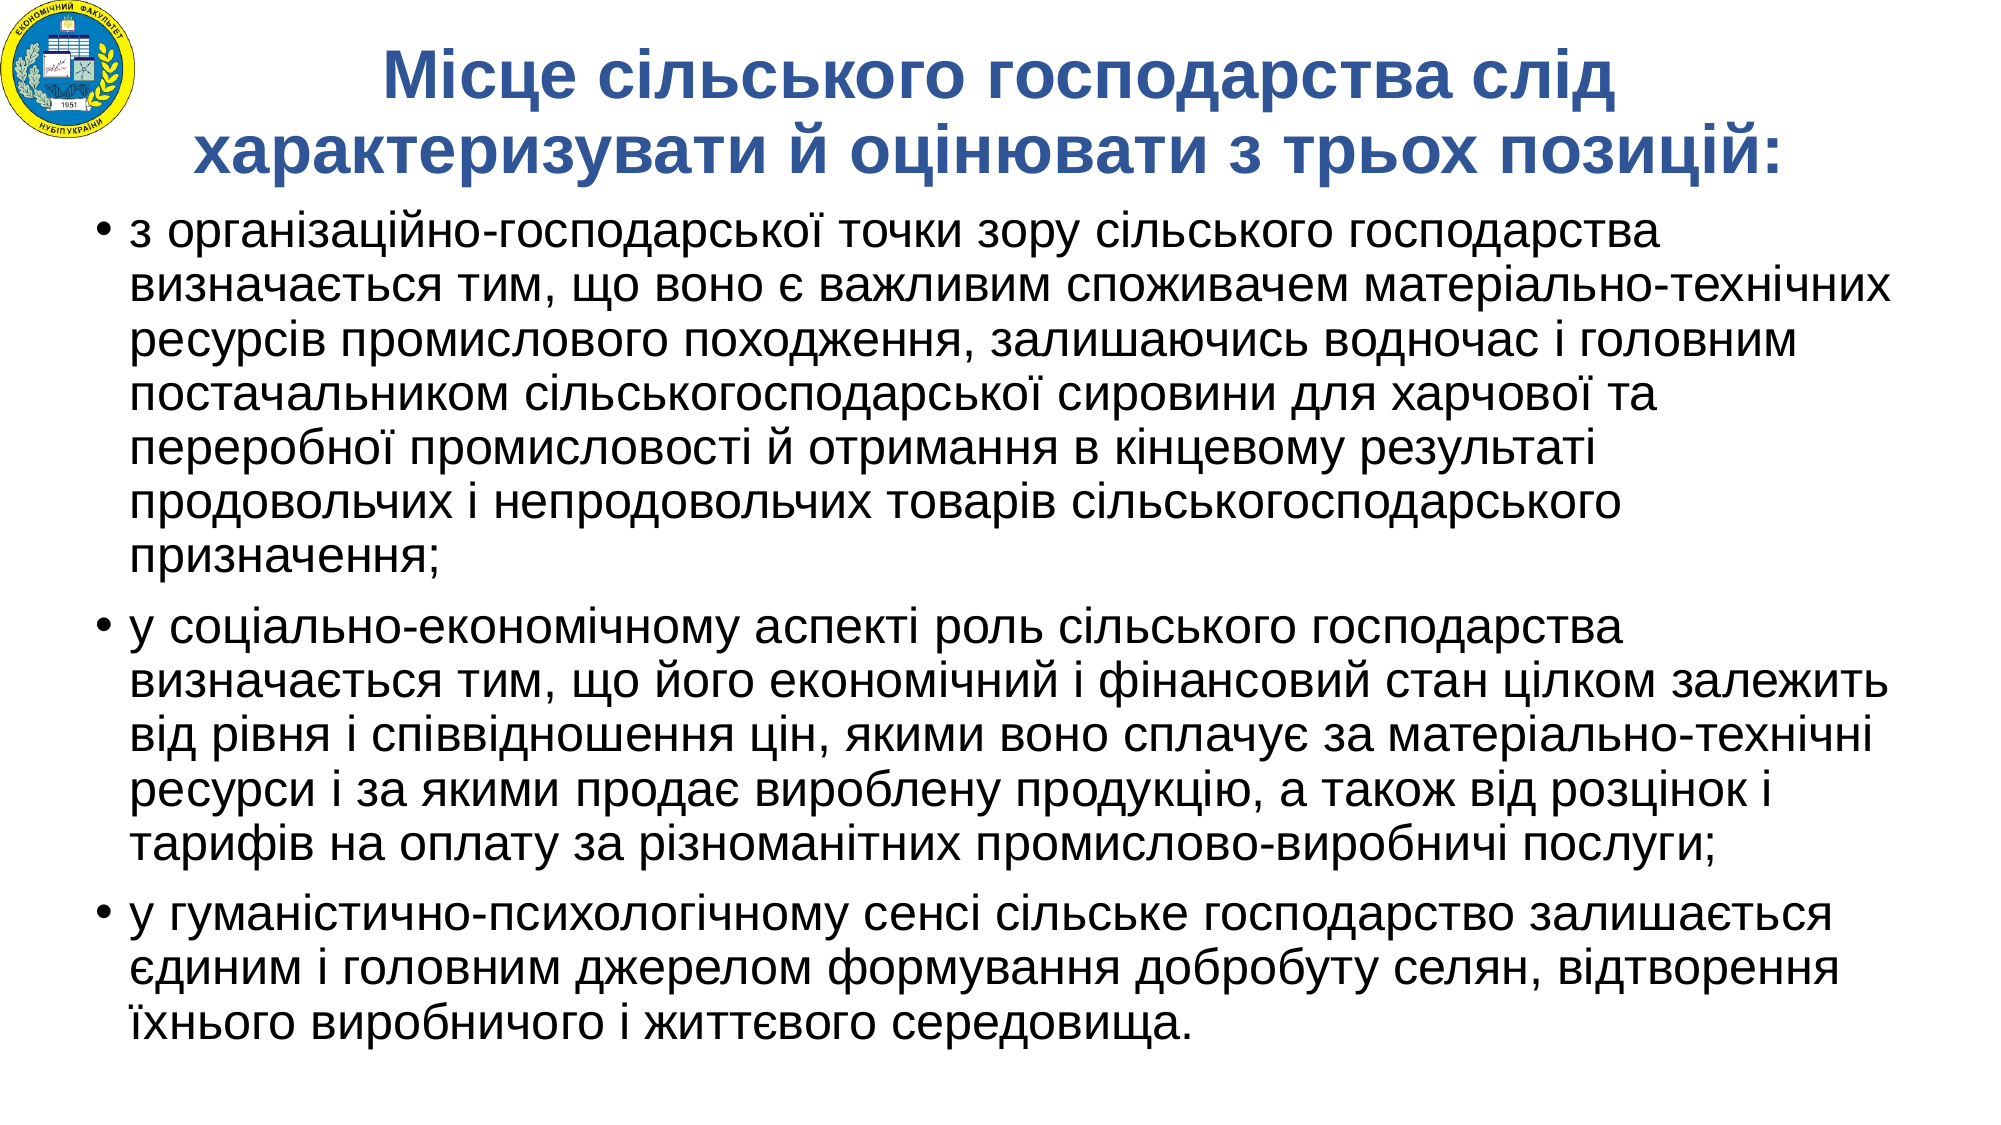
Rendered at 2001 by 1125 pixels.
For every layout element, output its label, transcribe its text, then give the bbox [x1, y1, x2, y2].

picture [0, 0, 135, 138]
title Місце сільського господарства слід характеризувати й оцінювати з трьох позицій: [137, 30, 1863, 196]
list з організаційно-господарської точки зору сільського господарства визначається тим, що воно є важливим споживачем матеріально-технічних ресурсів промислового походження, залишаючись водночас і головним постачальником сільськогосподарської сировини для харчової та переробної промисловості й отримання в кінцевому результаті продовольчих і непродовольчих товарів сільськогосподарського призначення; у соціально-економічному аспекті роль сільського господарства визначається тим, що його економічний і фінансовий стан цілком залежить від рівня і співвідношення цін, якими воно сплачує за матеріально-технічні ресурси і за якими продає вироблену продукцію, а також від розцінок і тарифів на оплату за різноманітних промислово-виробничі послуги; у гуманістично-психологічному сенсі сільське господарство залишається єдиним і головним джерелом формування добробуту селян, відтворення їхнього виробничого і життєвого середовища. [80, 196, 1925, 1079]
